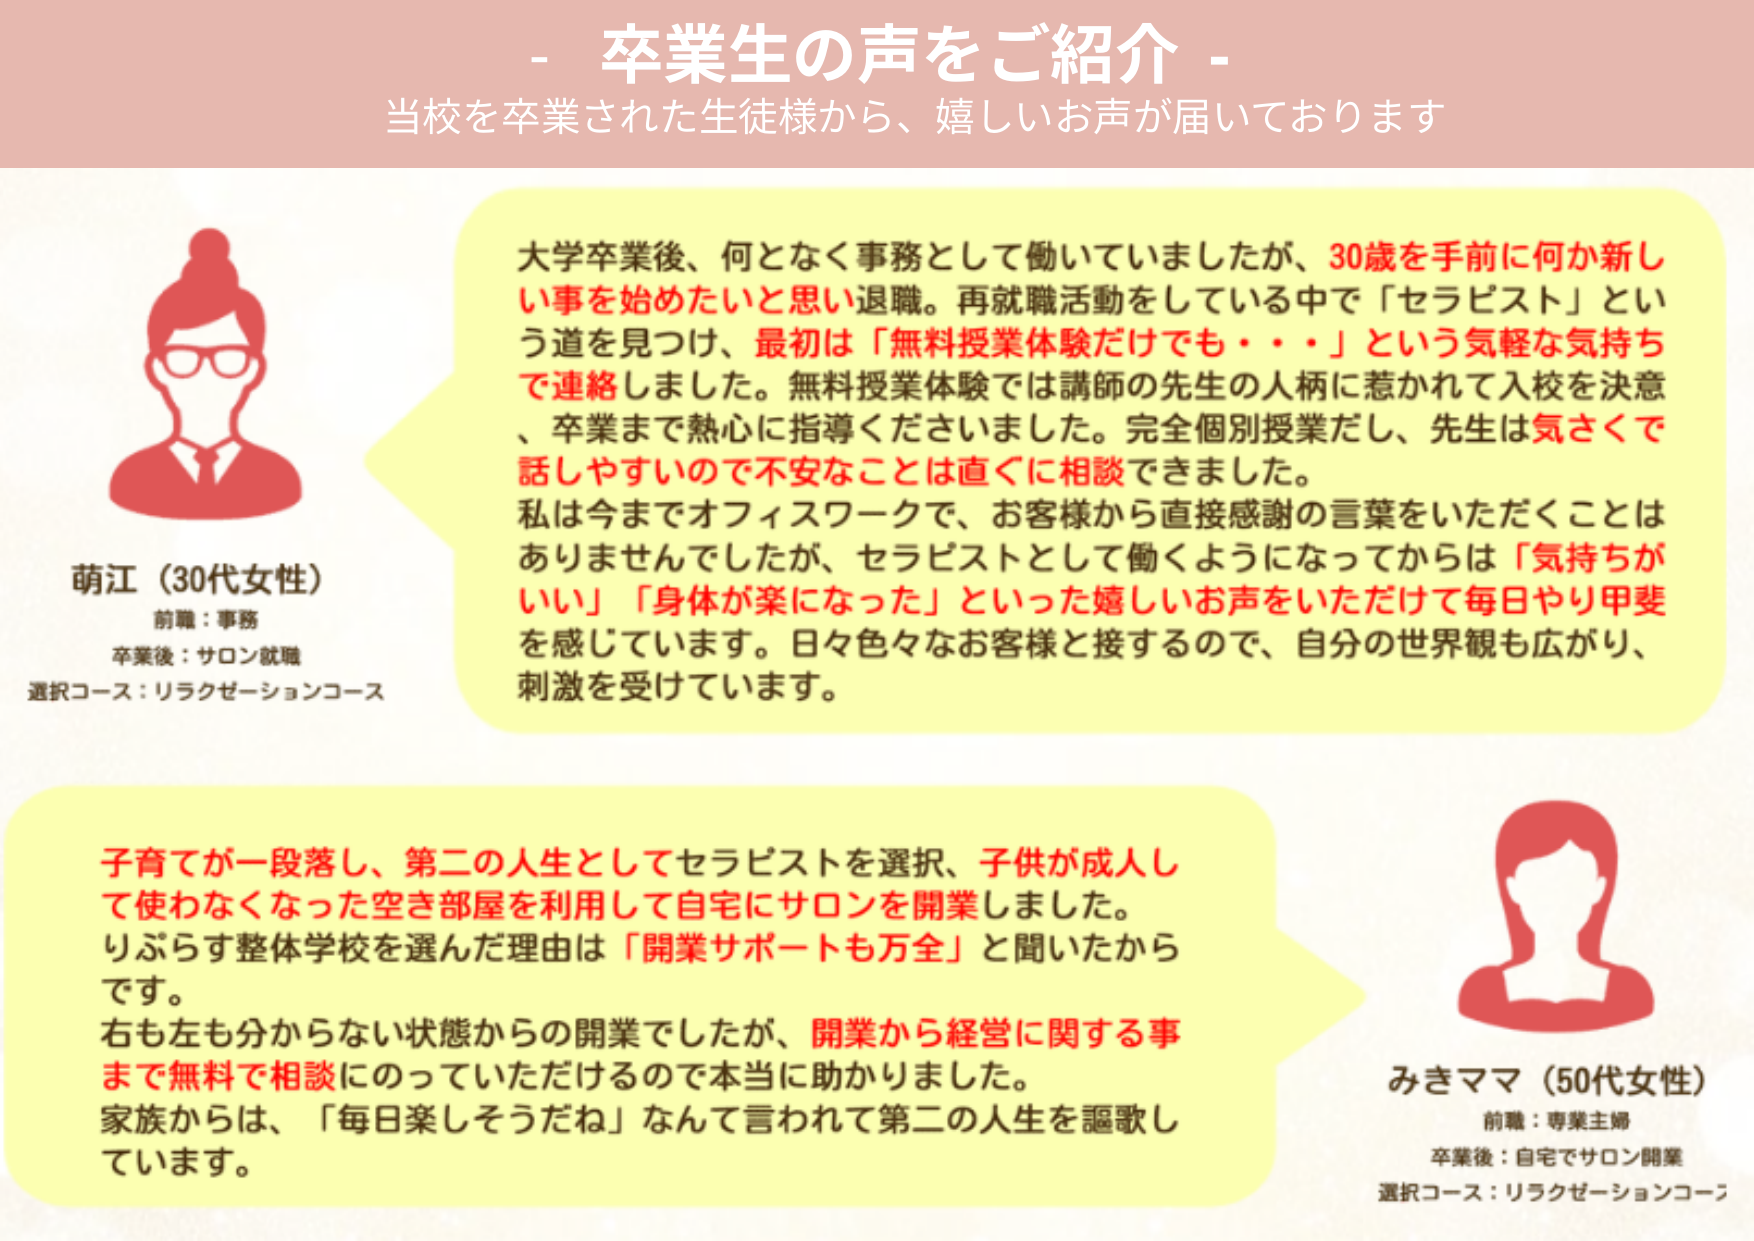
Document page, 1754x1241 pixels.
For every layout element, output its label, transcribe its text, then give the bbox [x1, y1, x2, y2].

picture [0, 157, 1754, 1241]
text_box 卒業生の声をご紹介 - 当校を卒業された生徒様から、嬉しいお声が届いております [0, 0, 1754, 154]
